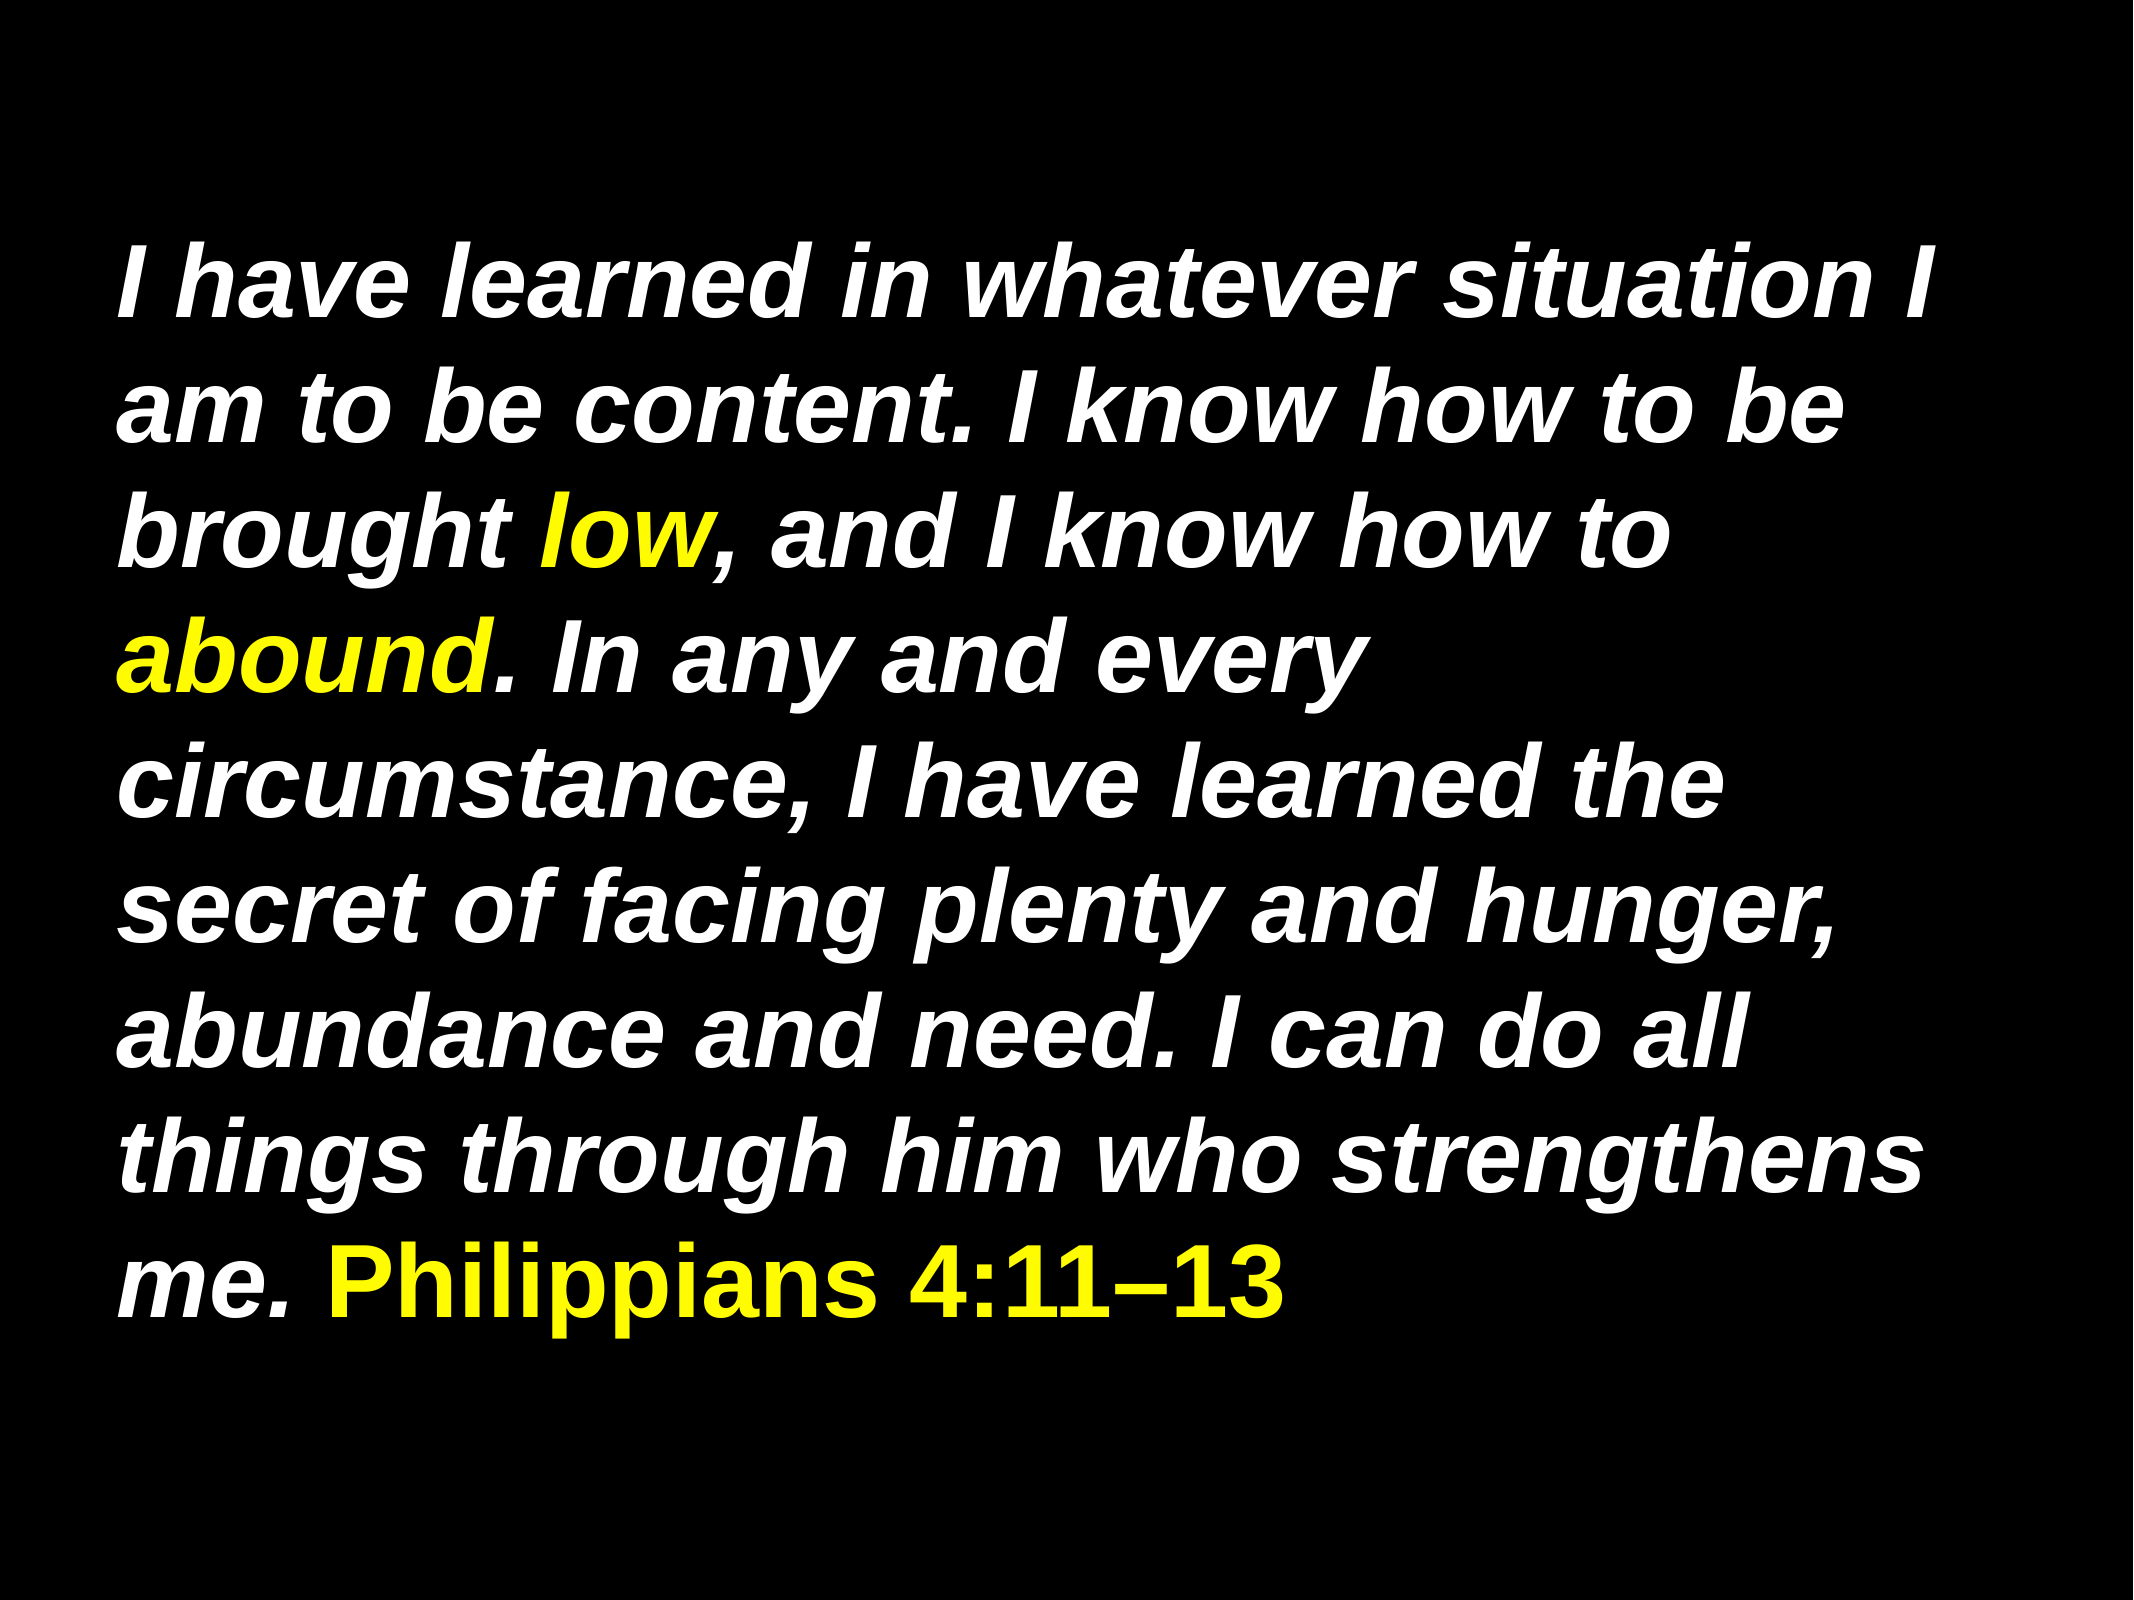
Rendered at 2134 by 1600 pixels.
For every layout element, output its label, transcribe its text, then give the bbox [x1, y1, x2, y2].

title I have learned in whatever situation I am to be content. I know how to be brought low, and I know how to abound. In any and every circumstance, I have learned the secret of facing plenty and hunger, abundance and need. I can do all things through him who strengthens me. Philippians 4:11–13 [107, 115, 2026, 1437]
